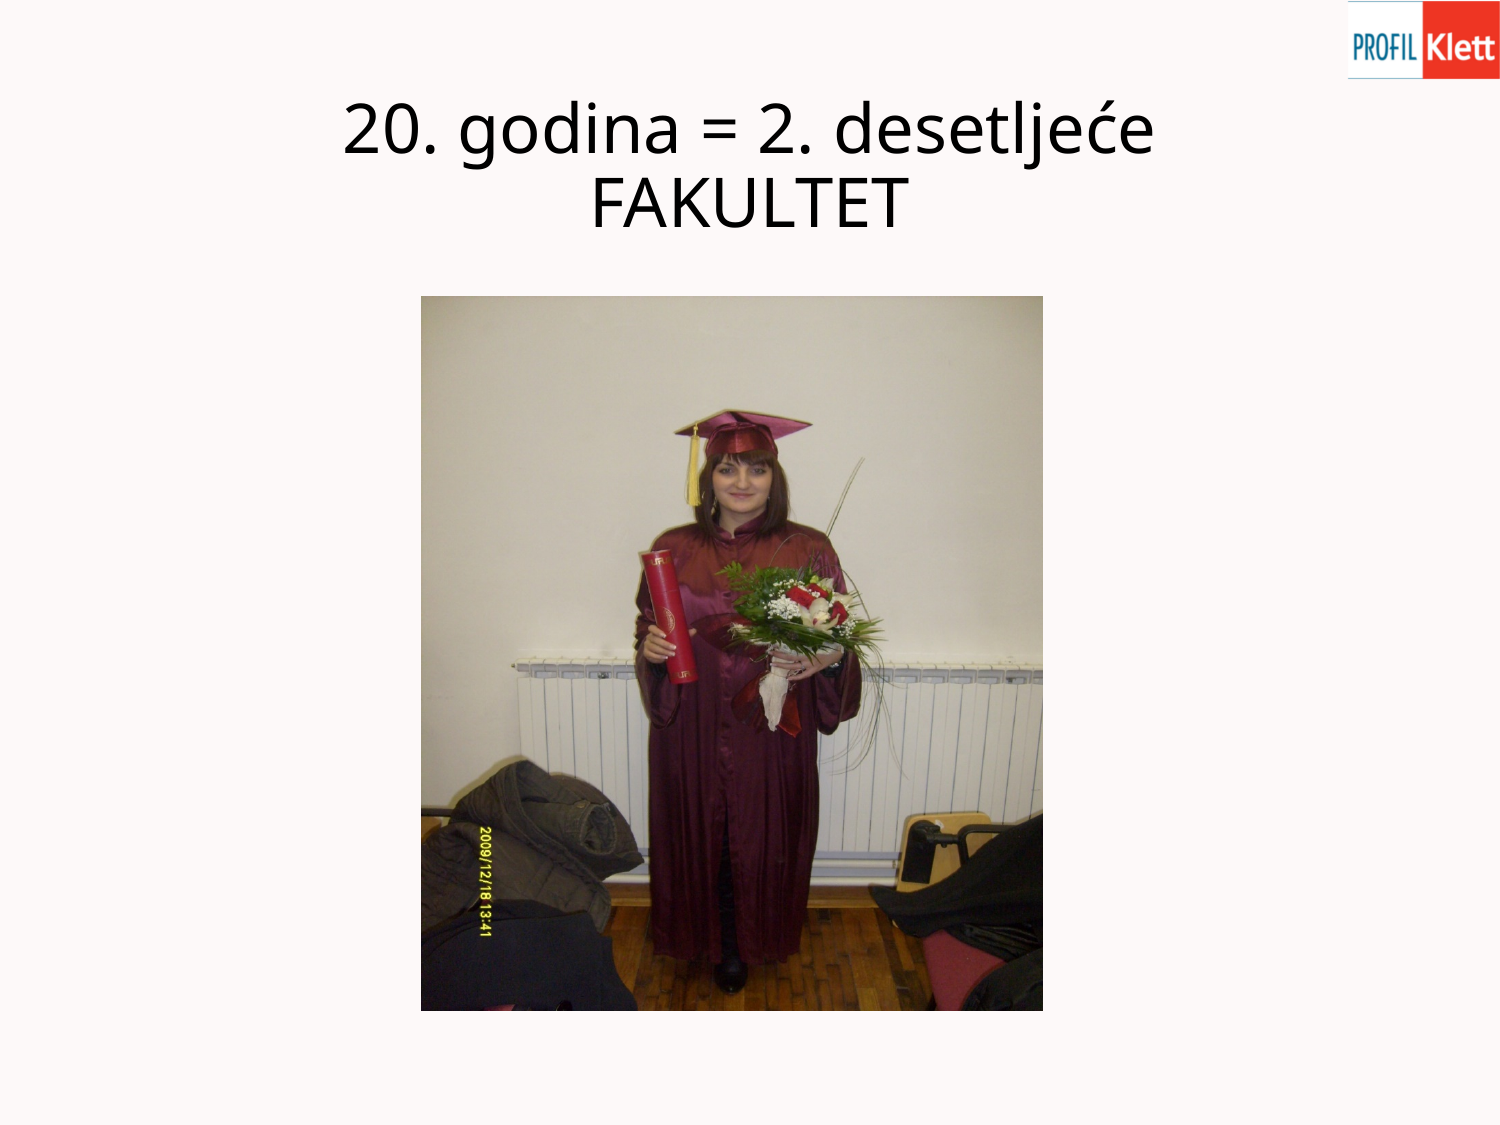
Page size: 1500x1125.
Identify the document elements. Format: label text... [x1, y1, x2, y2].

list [421, 296, 1043, 1011]
title 20. godina = 2. desetljeće FAKULTET [103, 59, 1397, 278]
picture [0, 0, 1500, 1125]
